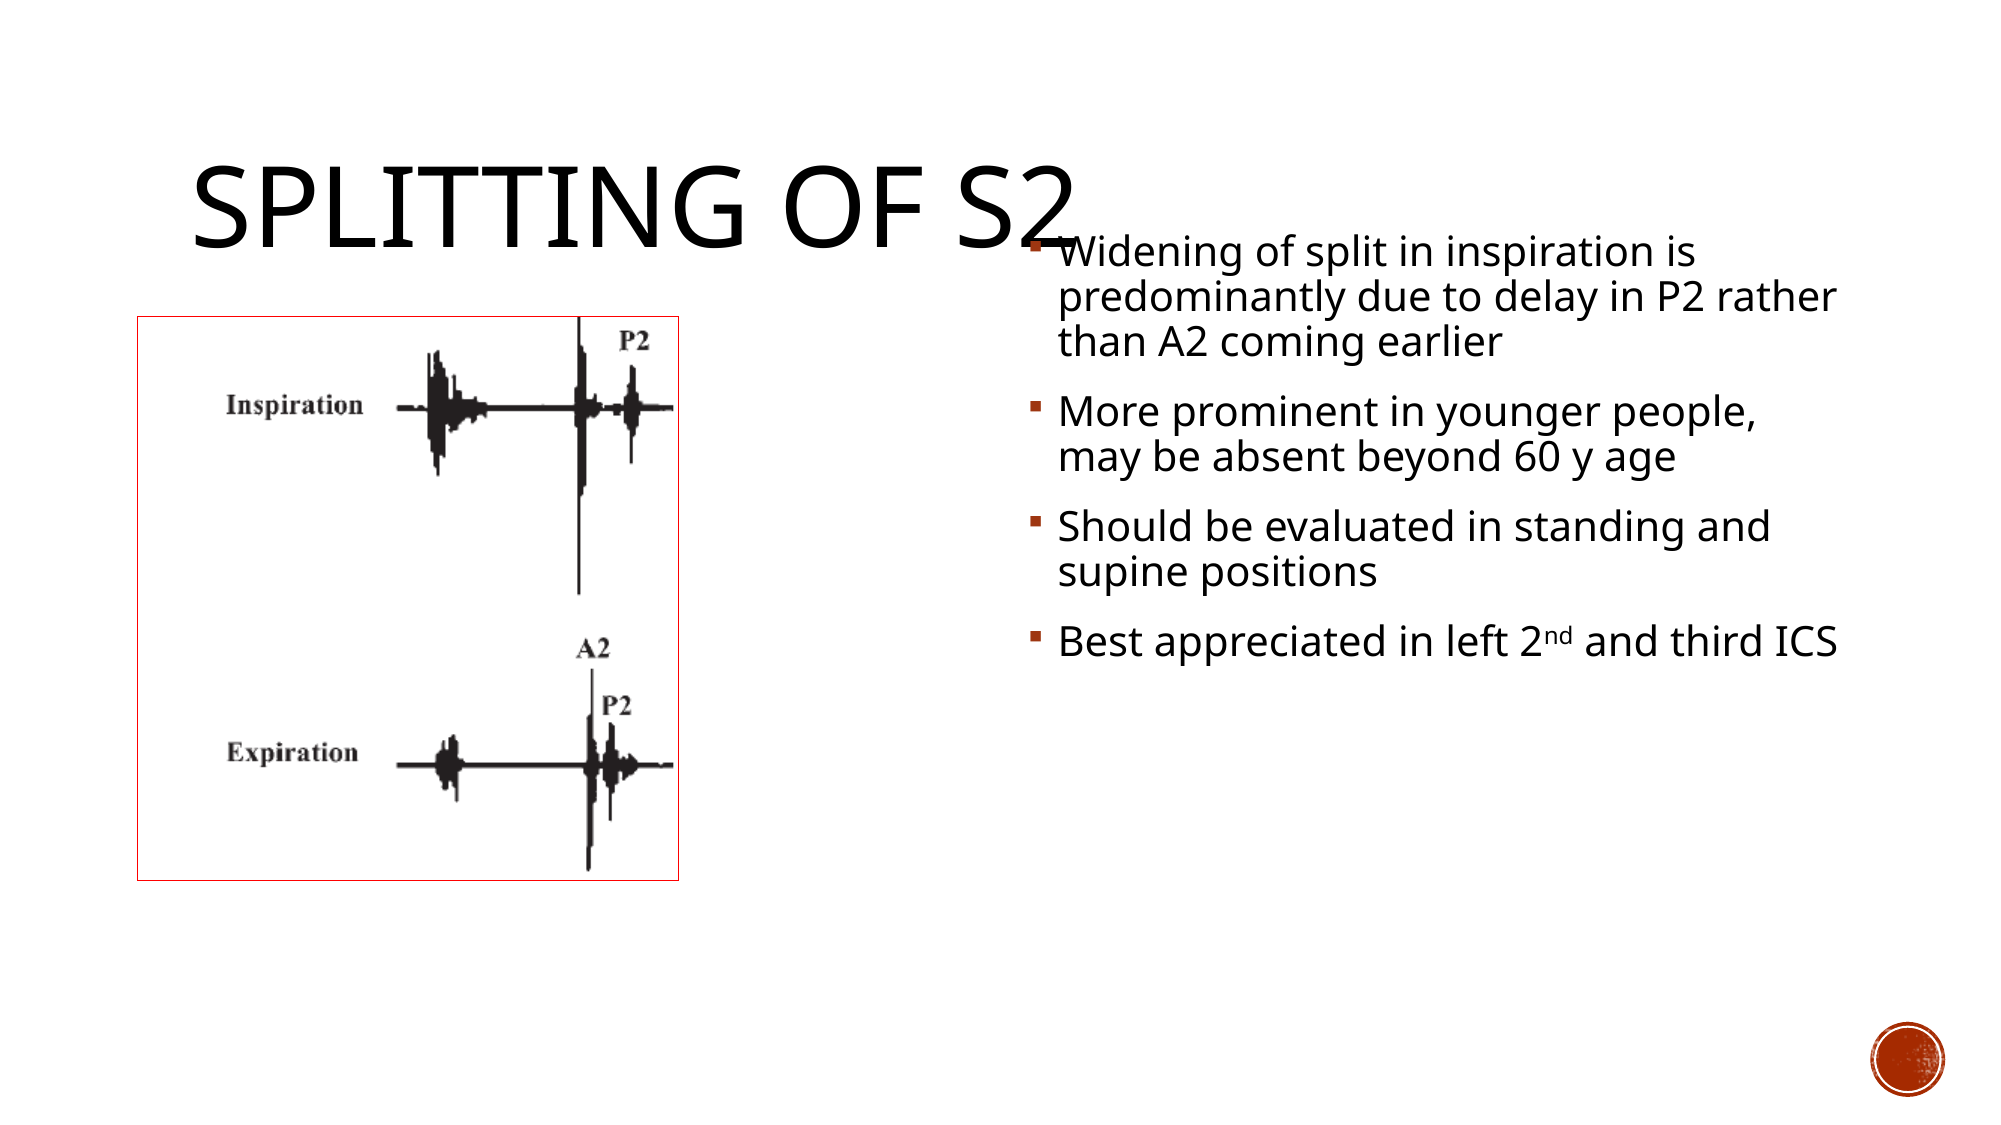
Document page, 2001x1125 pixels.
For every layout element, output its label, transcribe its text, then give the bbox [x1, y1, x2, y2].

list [140, 320, 678, 880]
list Widening of split in inspiration is predominantly due to delay in P2 rather than A2 coming earlier More prominent in younger people, may be absent beyond 60 y age Should be evaluated in standing and supine positions Best appreciated in left 2nd and third ICS [1012, 223, 1863, 938]
title Splitting of S2 [175, 79, 1826, 344]
